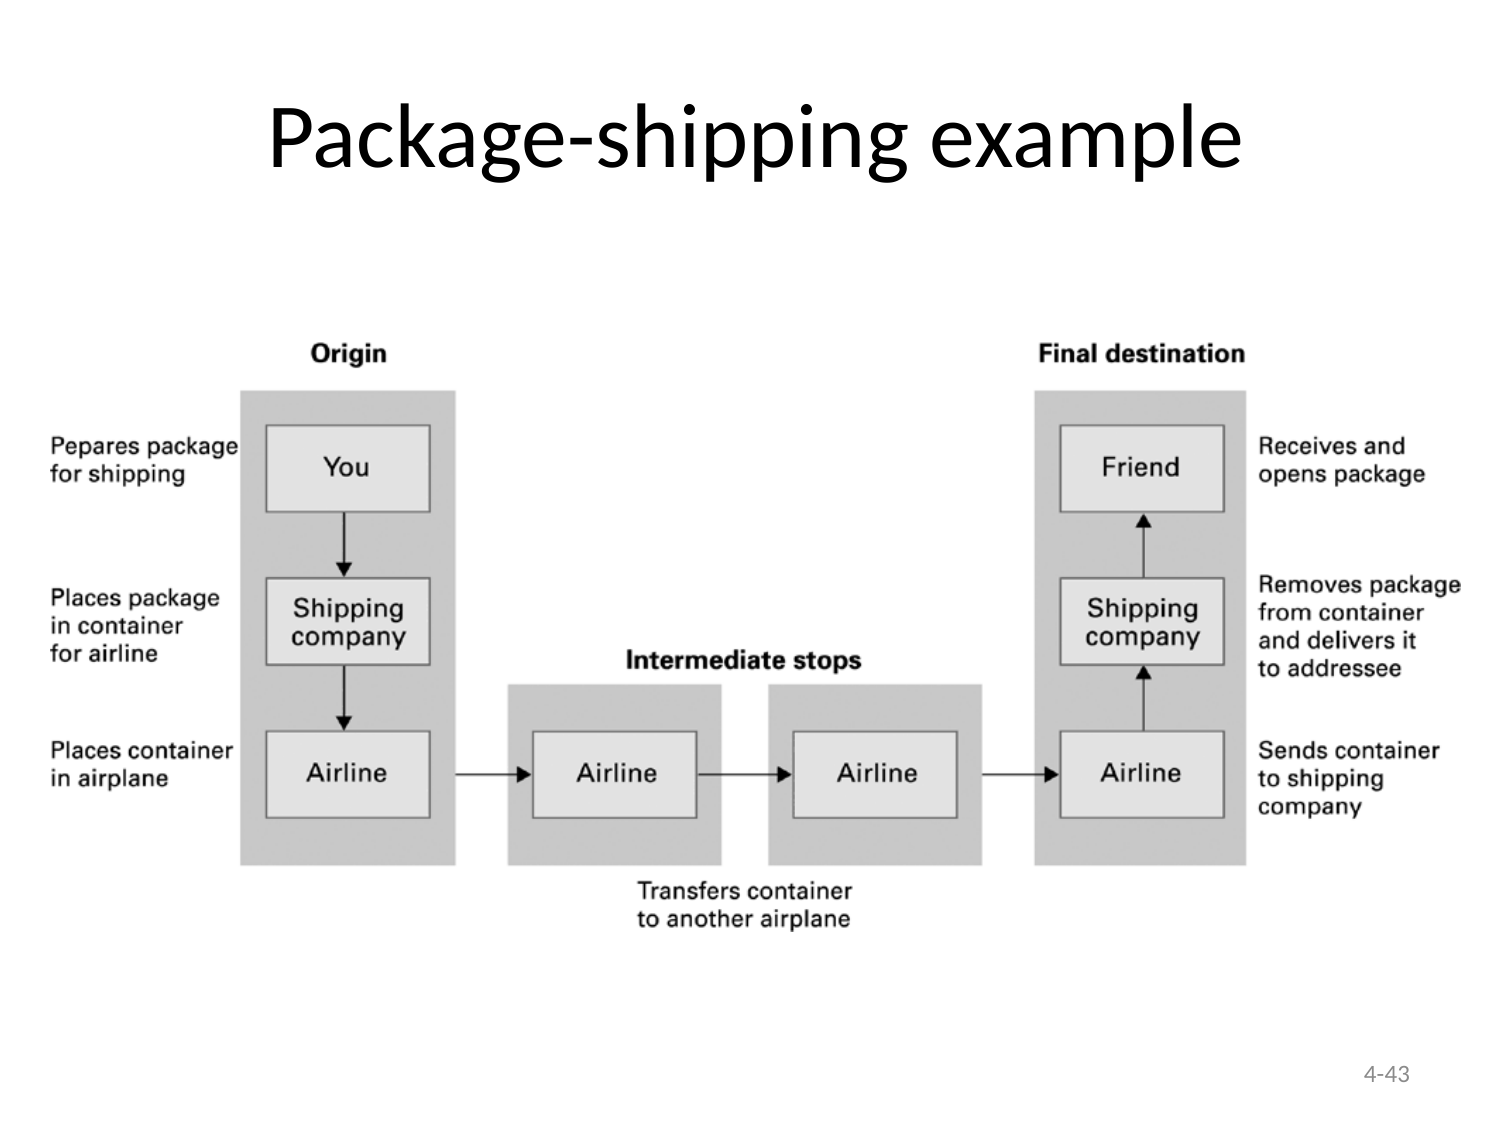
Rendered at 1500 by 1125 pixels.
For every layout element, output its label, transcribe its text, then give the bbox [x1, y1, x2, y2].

slide_number 4-43 [1074, 1042, 1425, 1103]
title Package-shipping example [75, 37, 1438, 225]
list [49, 337, 1462, 932]
